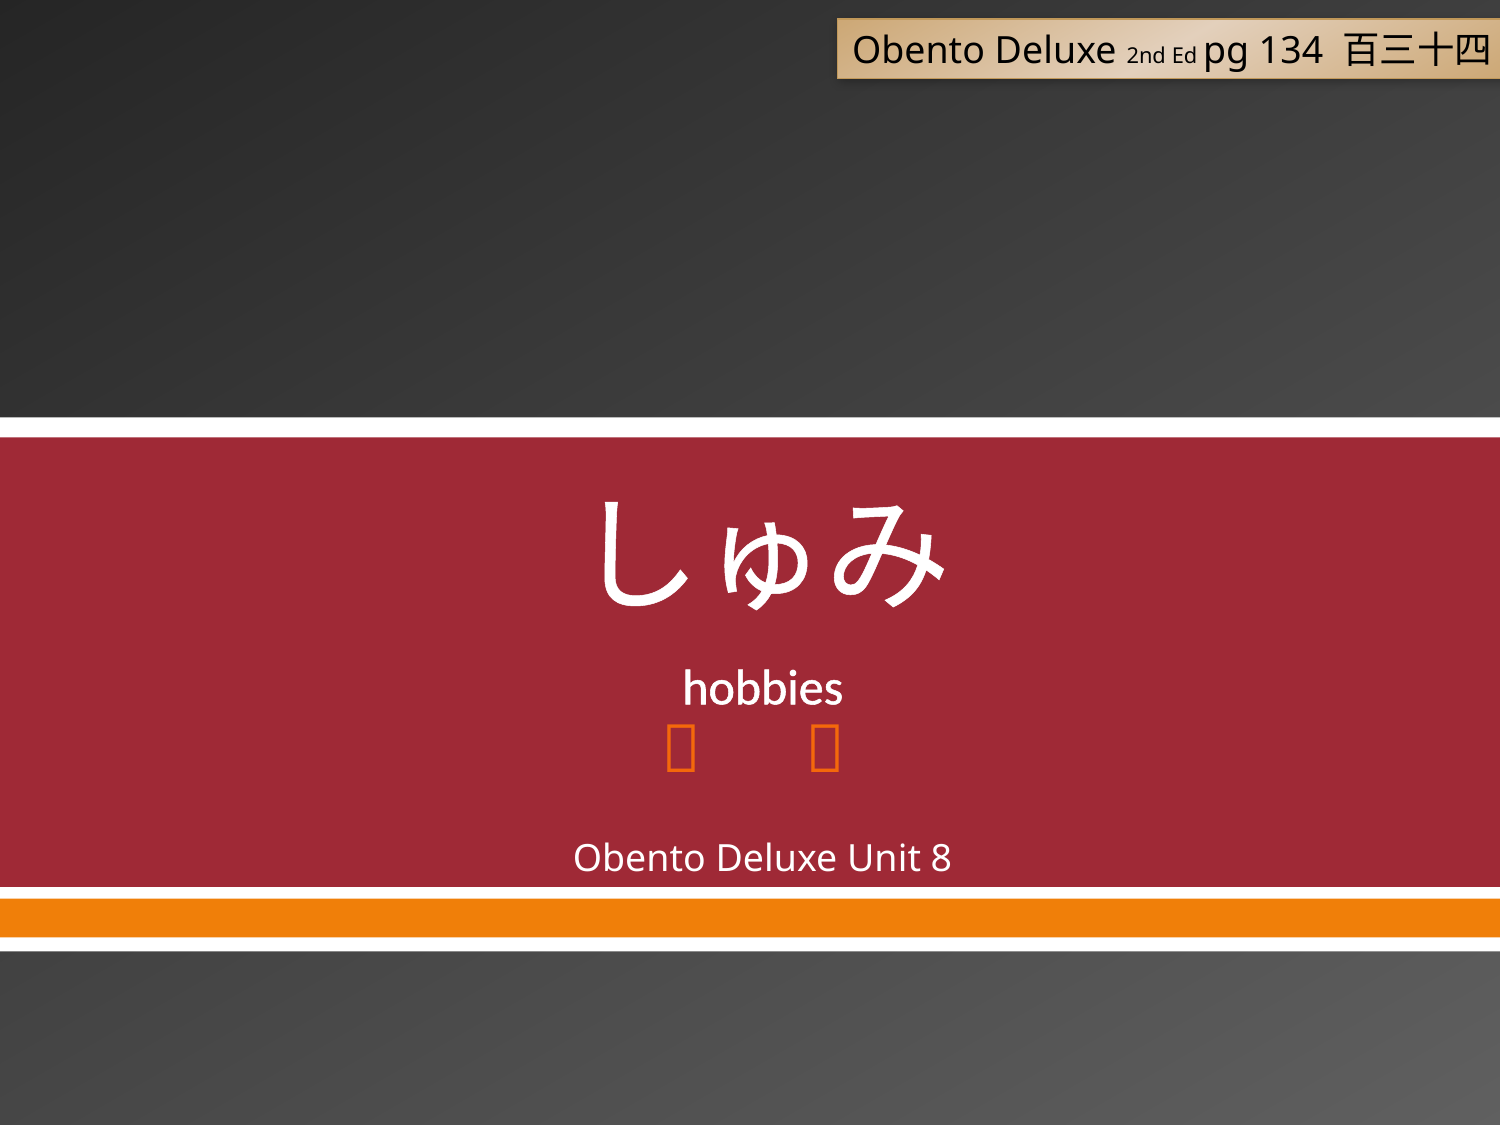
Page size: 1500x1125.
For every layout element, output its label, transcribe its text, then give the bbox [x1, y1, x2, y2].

text_box Obento Deluxe Unit 8 [558, 826, 968, 886]
text_box しゅみ hobbies [302, 444, 1224, 680]
text_box Obento Deluxe 2nd Ed pg 134 百三十四 [837, 18, 1500, 79]
